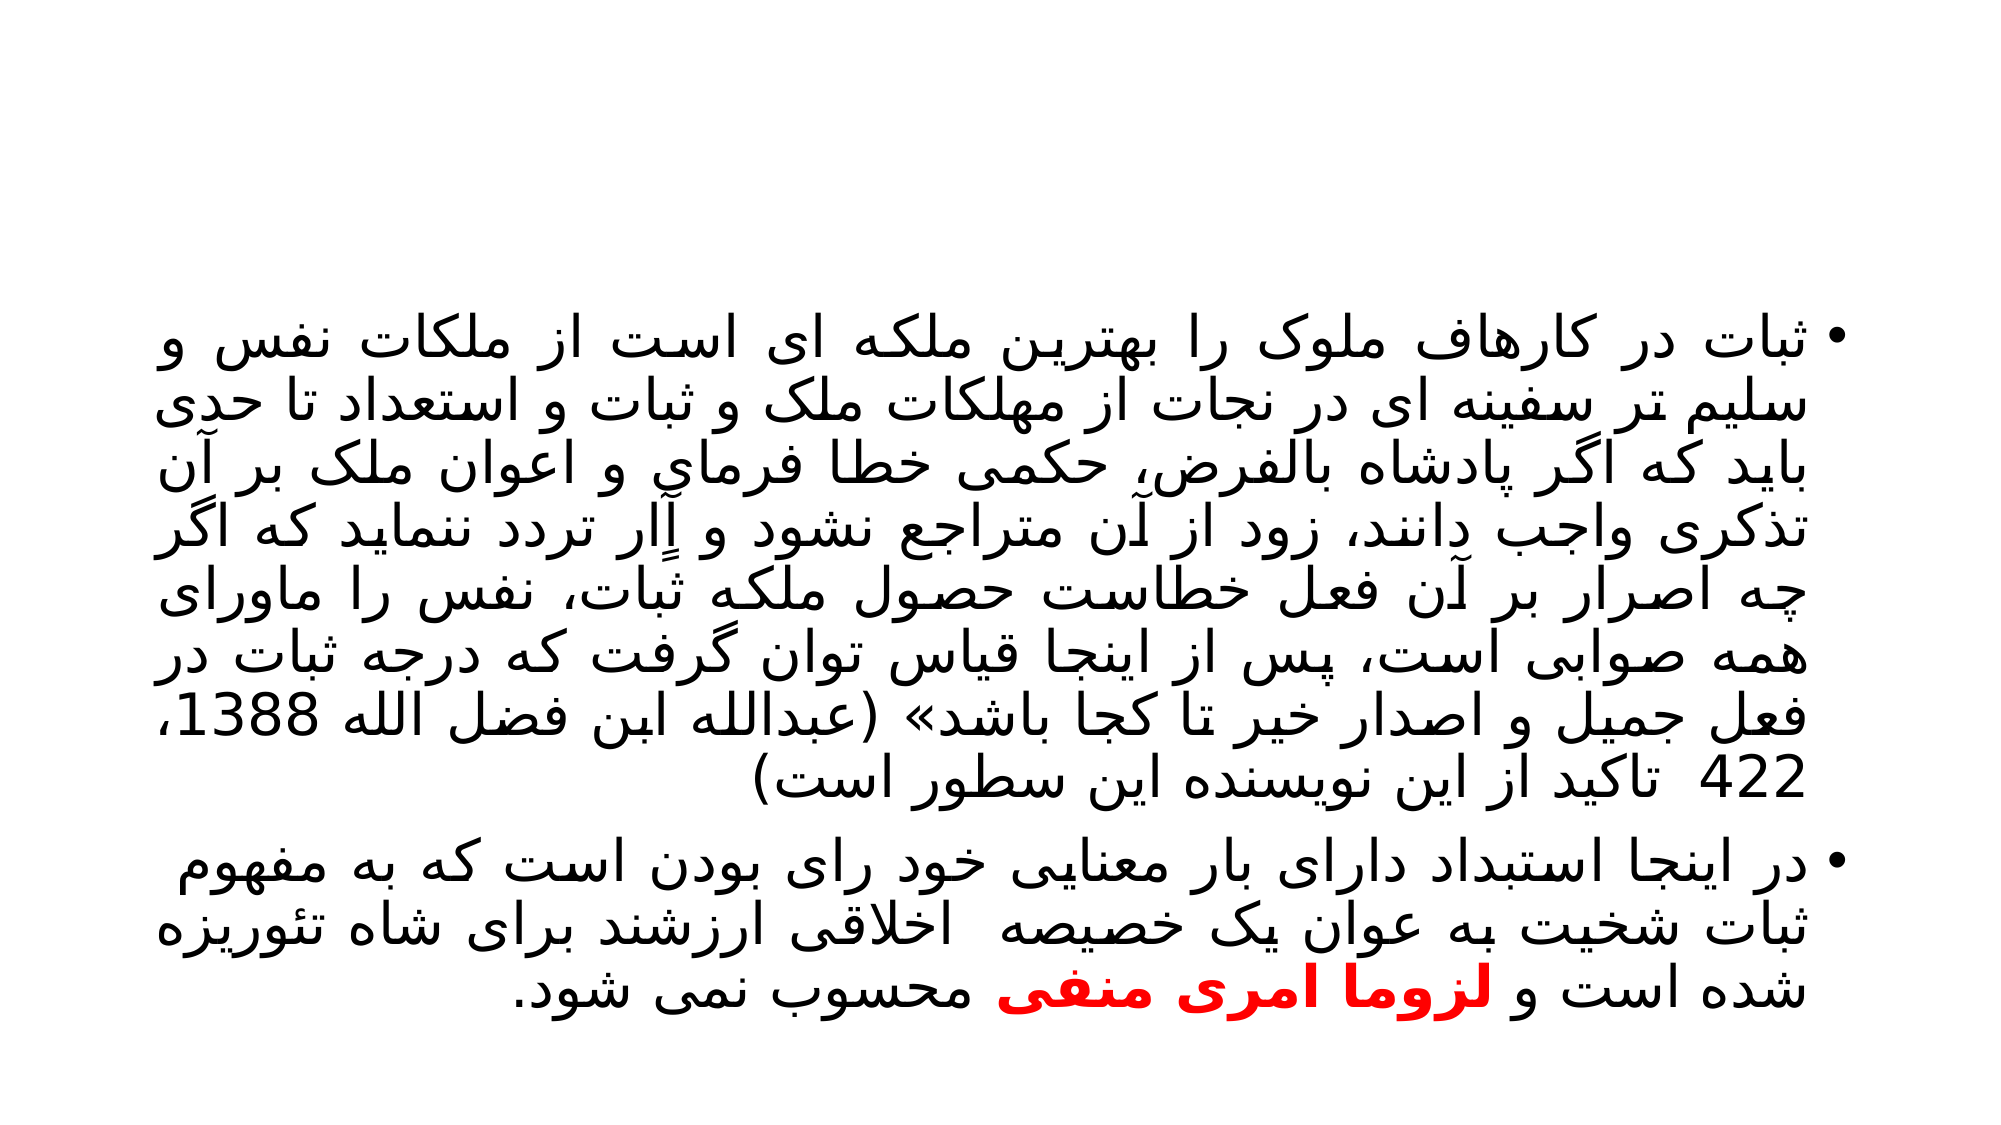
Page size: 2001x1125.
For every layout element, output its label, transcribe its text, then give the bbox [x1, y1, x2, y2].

list ثبات در کارهاف ملوک را بهترین ملکه ای است از ملکات نفس و سلیم تر سفینه ای در نجات از مهلکات ملک و ثبات و استعداد تا حدی باید که اگر پادشاه بالفرض، حکمی خطا فرمای و اعوان ملک بر آن تذکری واجب دانند، زود از آن متراجع نشود و آٍار تردد ننماید که اگر چه اصرار بر آن فعل خطاست حصول ملکه ثبات، نفس را ماورای همه صوابی است، پس از اینجا قیاس توان گرفت که درجه ثبات در فعل جمیل و اصدار خیر تا کجا باشد» (عبدالله ابن فضل الله 1388، 422 تاکید از این نویسنده این سطور است) در اینجا استبداد دارای بار معنایی خود رای بودن است که به مفهوم ثبات شخیت به عوان یک خصیصه اخلاقی ارزشند برای شاه تئوریزه شده است و لزوما امری منفی محسوب نمی شود. [137, 299, 1863, 1014]
